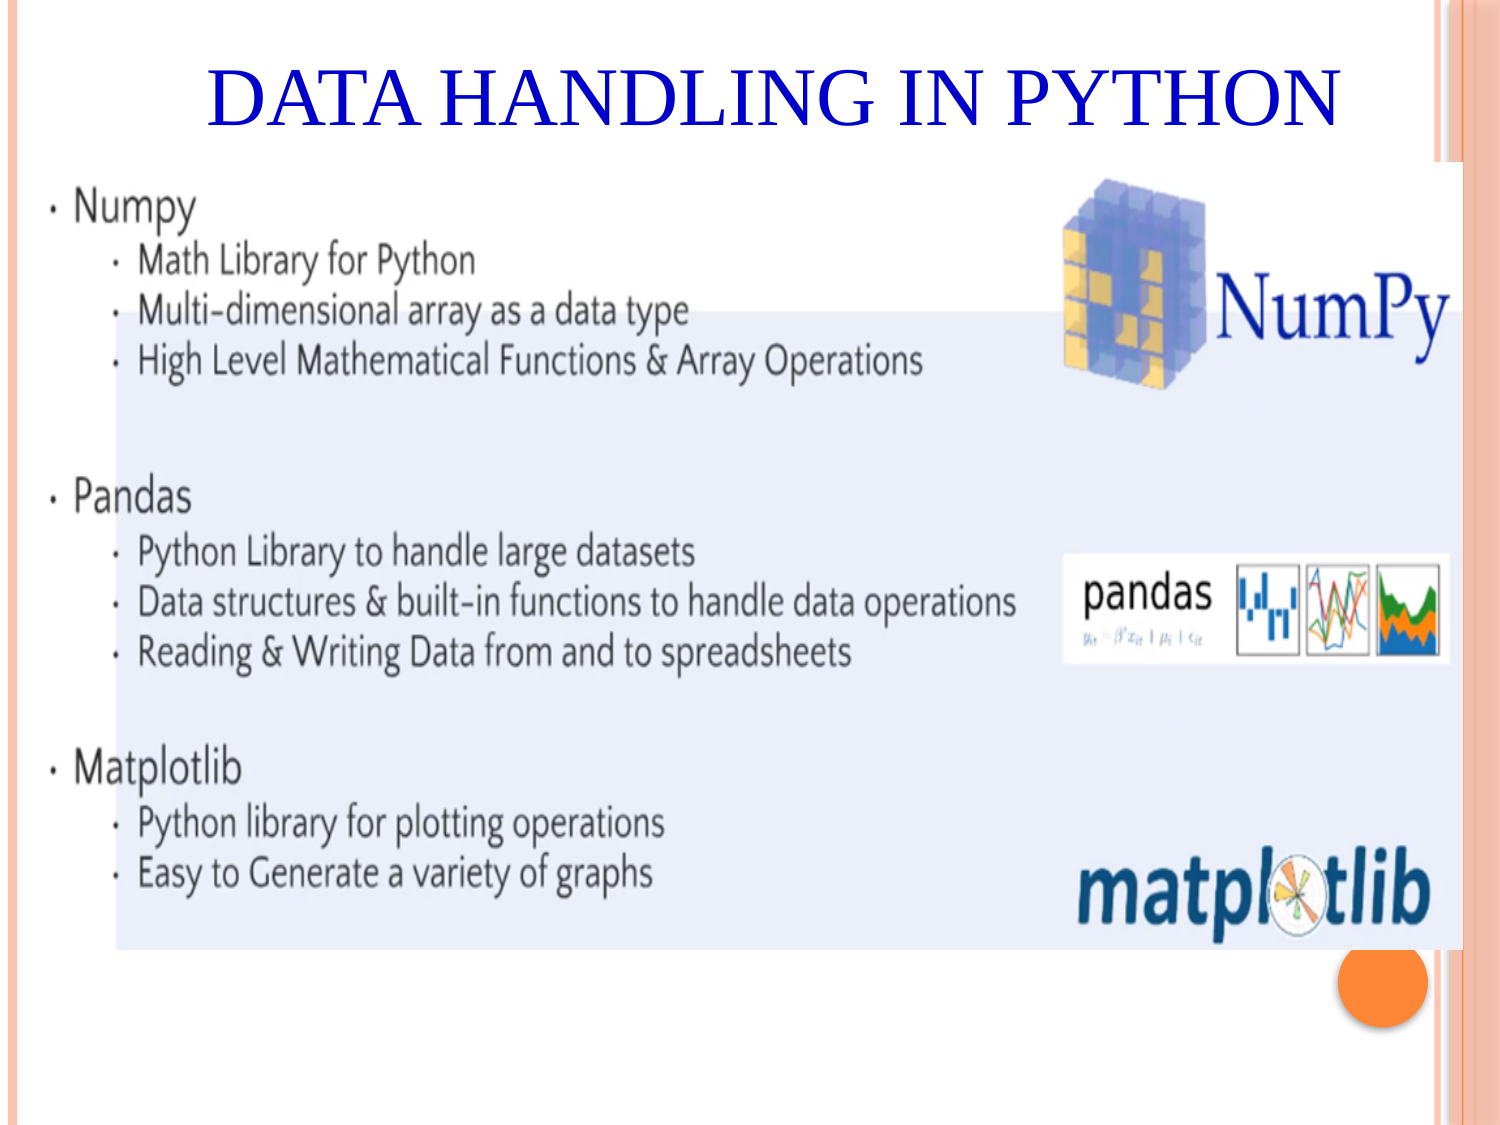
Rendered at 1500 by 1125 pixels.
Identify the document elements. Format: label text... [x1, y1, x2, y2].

picture [36, 161, 1463, 951]
title Data Handling in Python [75, 45, 1475, 150]
